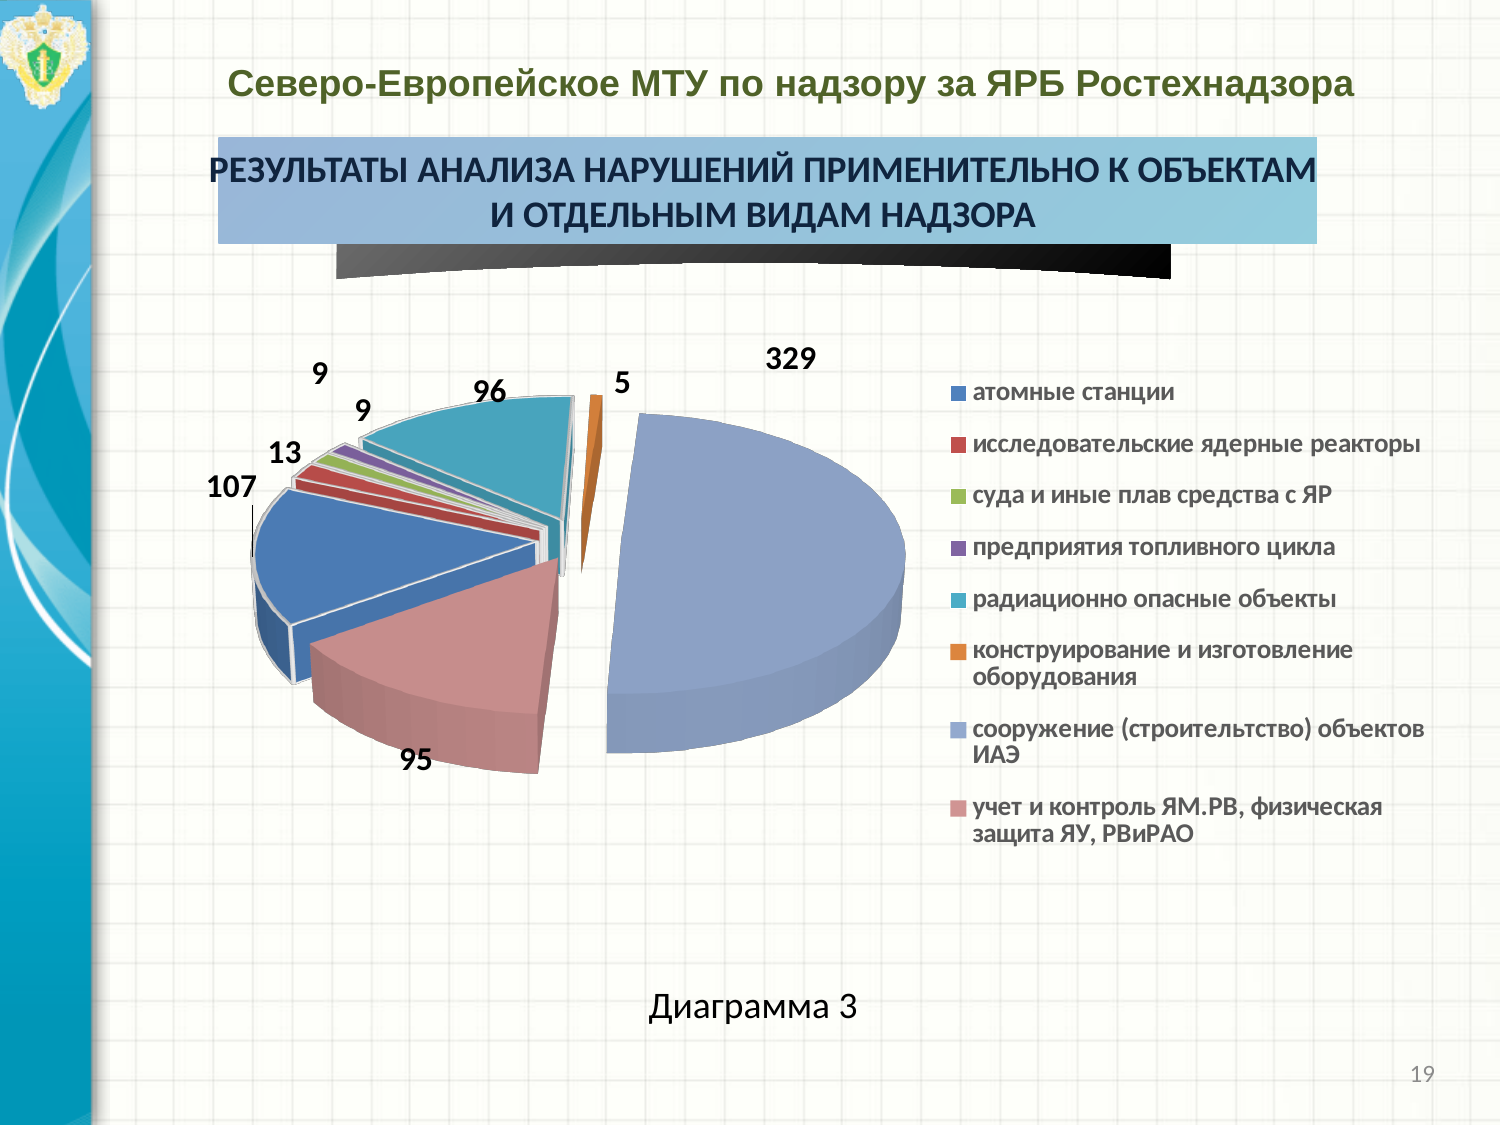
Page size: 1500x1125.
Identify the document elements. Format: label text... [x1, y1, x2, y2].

text_box Северо-Европейское МТУ по надзору за ЯРБ Ростехнадзора [194, 56, 1388, 112]
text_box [218, 136, 1318, 280]
chart [130, 337, 1459, 898]
slide_number 19 [1100, 1042, 1450, 1103]
picture [0, 0, 1500, 1125]
text_box Диаграмма 3 [633, 974, 873, 1034]
